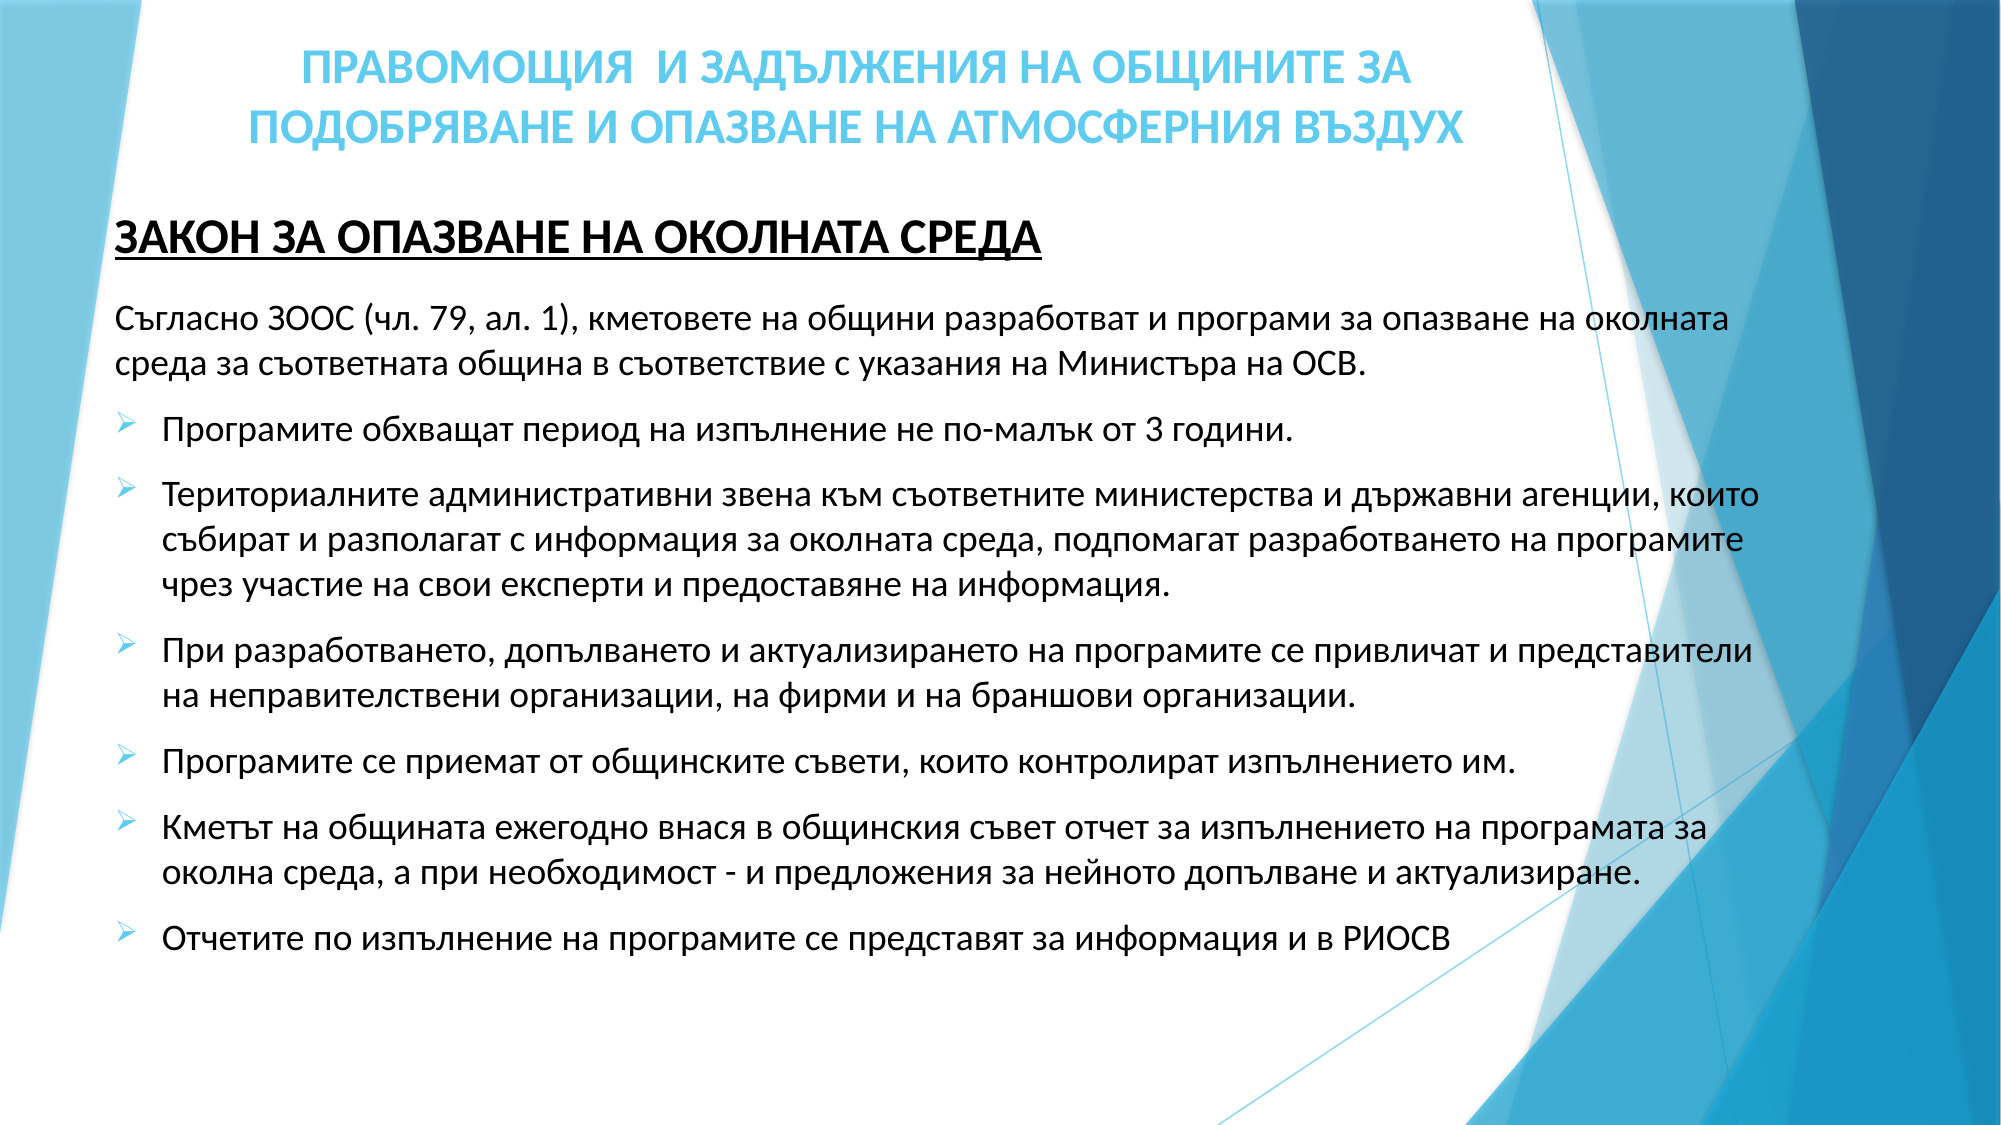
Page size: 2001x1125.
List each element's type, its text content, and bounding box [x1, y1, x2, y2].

title ПРАВОМОЩИЯ И ЗАДЪЛЖЕНИЯ НА ОБЩИНИТЕ ЗА ПОДОБРЯВАНЕ И ОПАЗВАНЕ НА АТМОСФЕРНИЯ ВЪЗДУХ [140, 20, 1573, 161]
subtitle Съгласно ЗООС (чл. 79, ал. 1), кметовете на общини разработват и програми за опазване на околната среда за съответната община в съответствие с указания на Министъра на ОСВ. Програмите обхващат период на изпълнение не по-малък от 3 години. Териториалните административни звена към съответните министерства и държавни агенции, които събират и разполагат с информация за околната среда, подпомагат разработването на програмите чрез участие на свои експерти и предоставяне на информация. При разработването, допълването и актуализирането на програмите се привличат и представители на неправителствени организации, на фирми и на браншови организации. Програмите се приемат от общинските съвети, които контролират изпълнението им. Кметът на общината ежегодно внася в общинския съвет отчет за изпълнението на програмата за околна среда, а при необходимост - и предложения за нейното допълване и актуализиране. Отчетите по изпълнение на програмите се представят за информация и в РИОСВ [99, 285, 1776, 1104]
text_box ЗАКОН ЗА ОПАЗВАНЕ НА ОКОЛНАТА СРЕДА [99, 195, 1573, 271]
